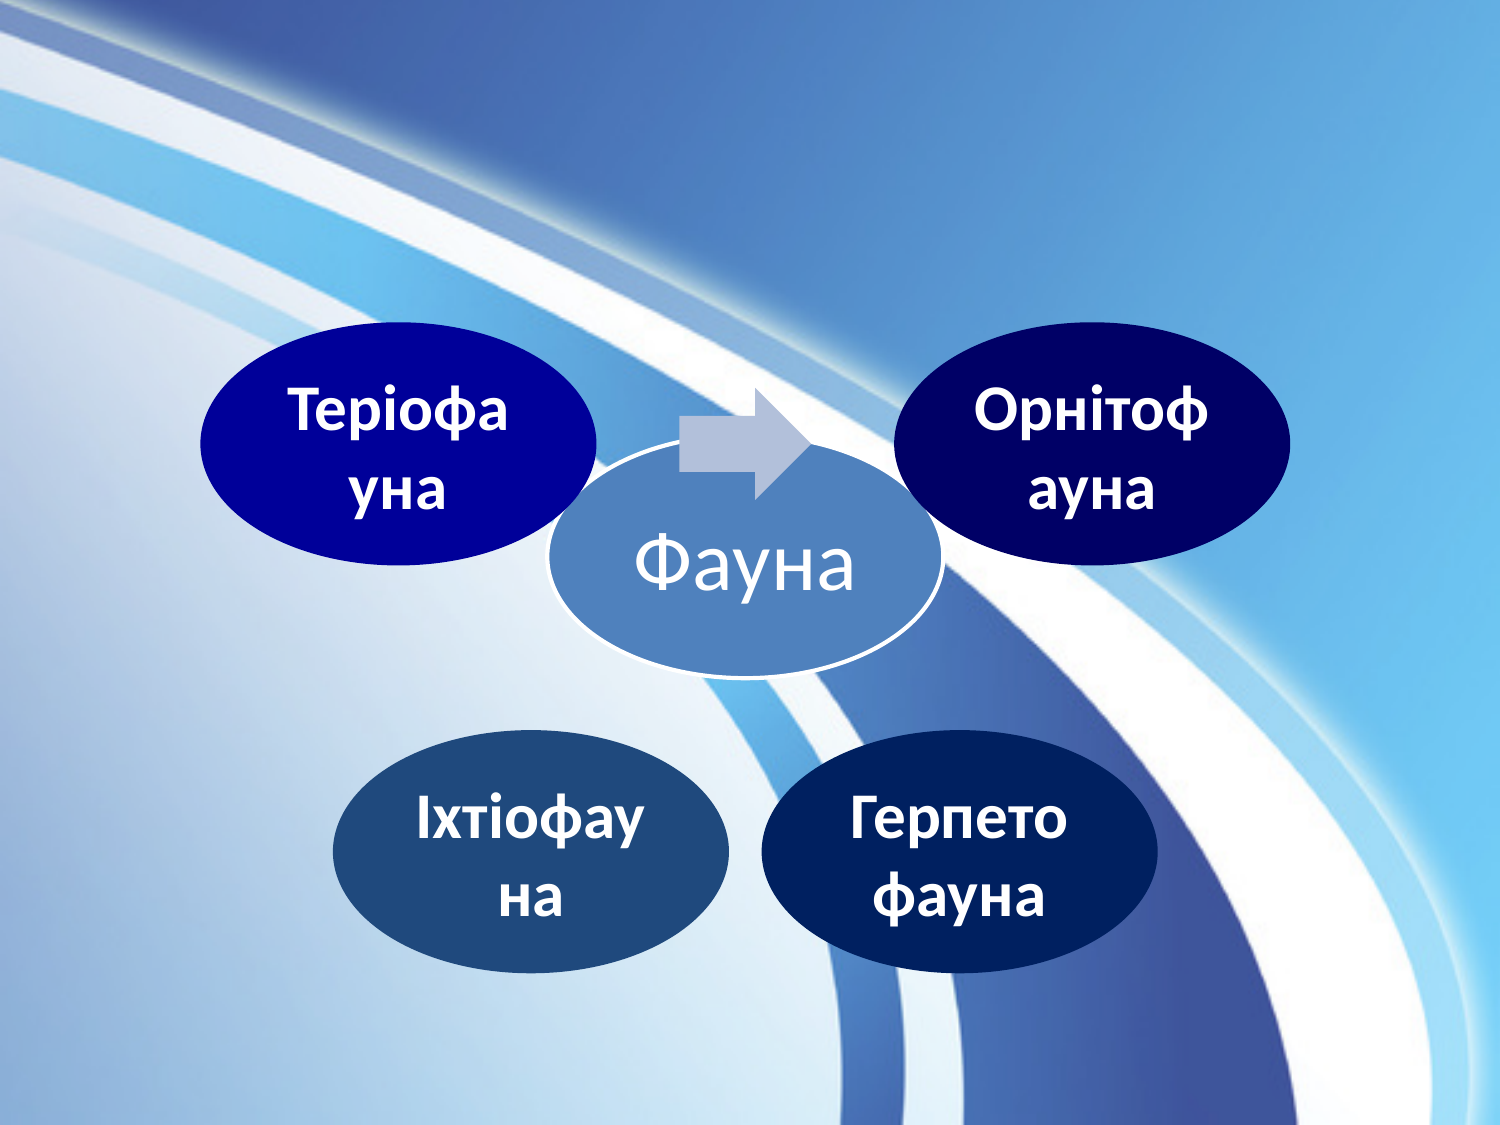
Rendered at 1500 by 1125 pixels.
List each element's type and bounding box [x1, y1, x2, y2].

list [0, 70, 1500, 1044]
